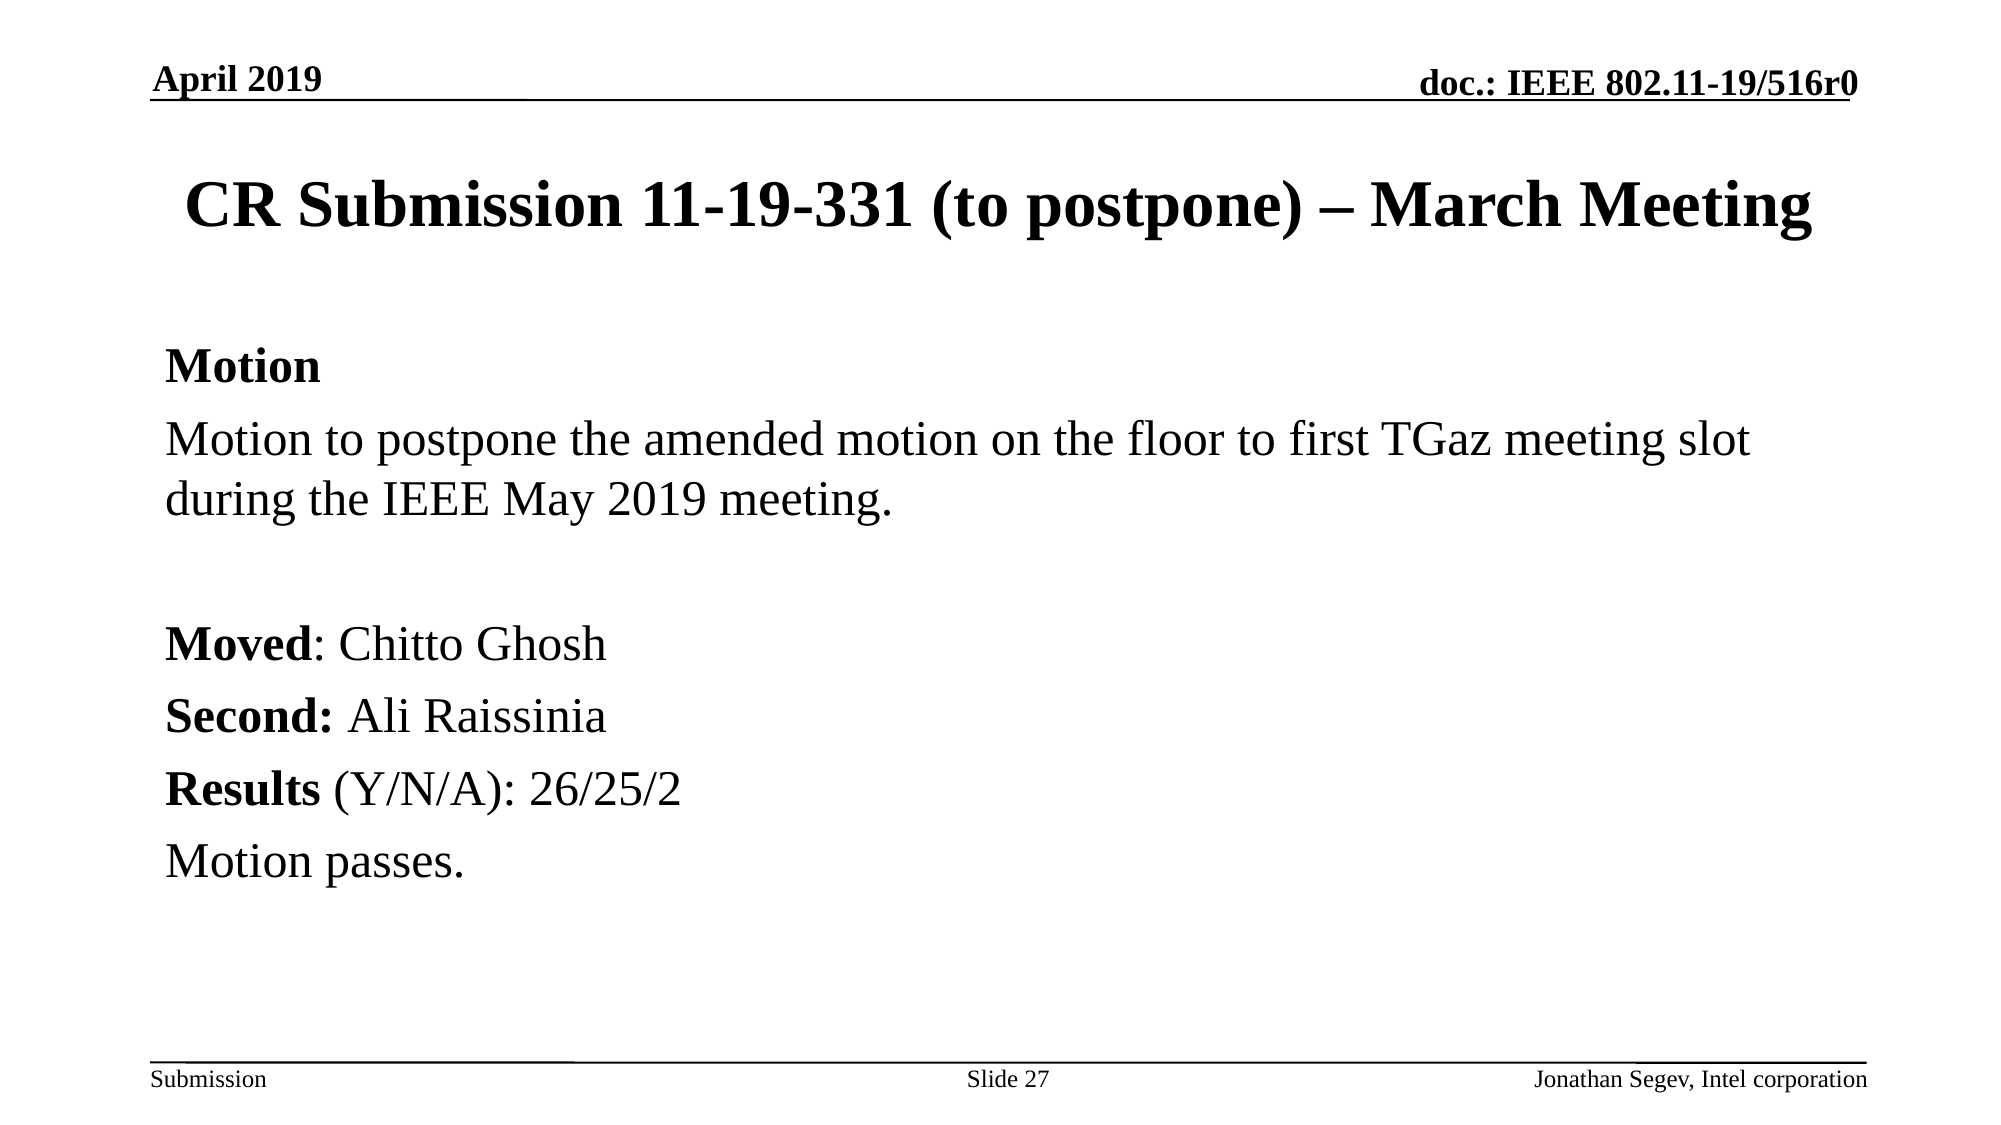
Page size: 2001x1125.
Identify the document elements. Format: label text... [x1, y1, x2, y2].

slide_number Slide 27 [950, 1061, 1067, 1123]
list Motion Motion to postpone the amended motion on the floor to first TGaz meeting slot during the IEEE May 2019 meeting. Moved: Chitto Ghosh Second: Ali Raissinia Results (Y/N/A): 26/25/2 Motion passes. [149, 324, 1850, 1000]
footer Jonathan Segev, Intel corporation [1171, 1061, 1869, 1093]
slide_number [152, 54, 563, 100]
title CR Submission 11-19-331 (to postpone) – March Meeting [149, 112, 1850, 288]
